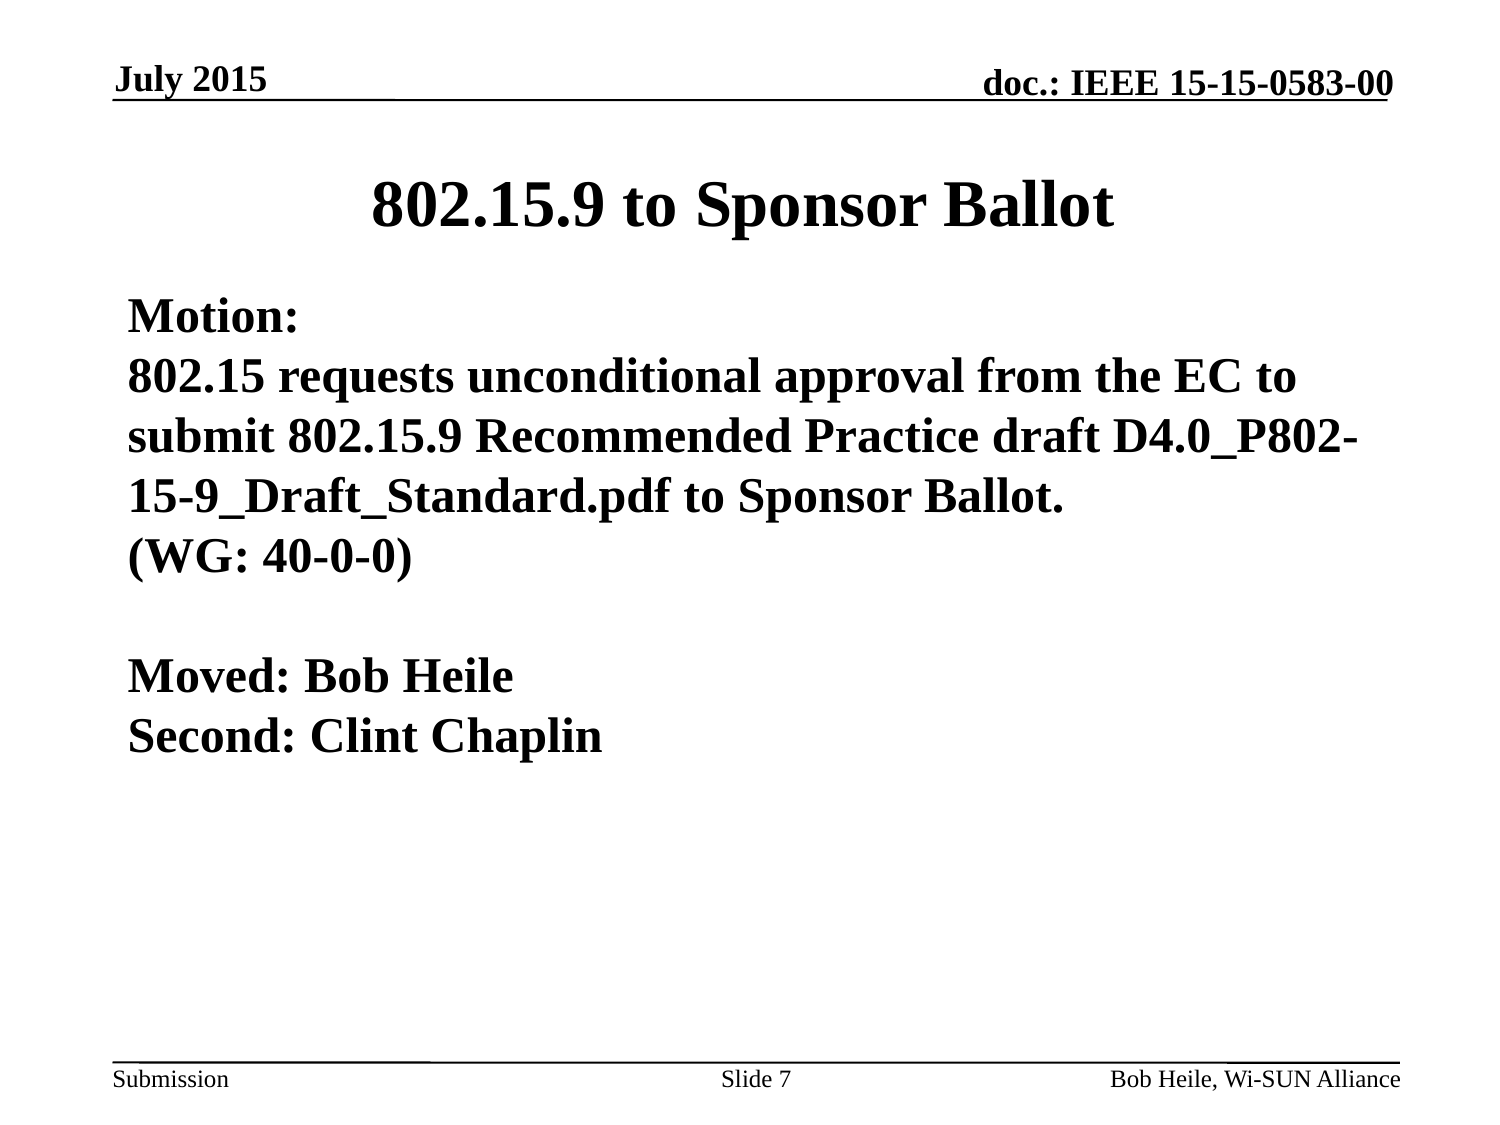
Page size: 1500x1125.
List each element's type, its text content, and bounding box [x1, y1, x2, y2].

list Motion: 802.15 requests unconditional approval from the EC to submit 802.15.9 Recommended Practice draft D4.0_P802-15-9_Draft_Standard.pdf to Sponsor Ballot. (WG: 40-0-0) Moved: Bob Heile Second: Clint Chaplin [112, 274, 1388, 950]
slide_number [114, 54, 423, 100]
slide_number Slide 7 [712, 1061, 800, 1123]
title 802.15.9 to Sponsor Ballot [49, 112, 1438, 288]
footer Bob Heile, Wi-SUN Alliance [878, 1061, 1402, 1093]
